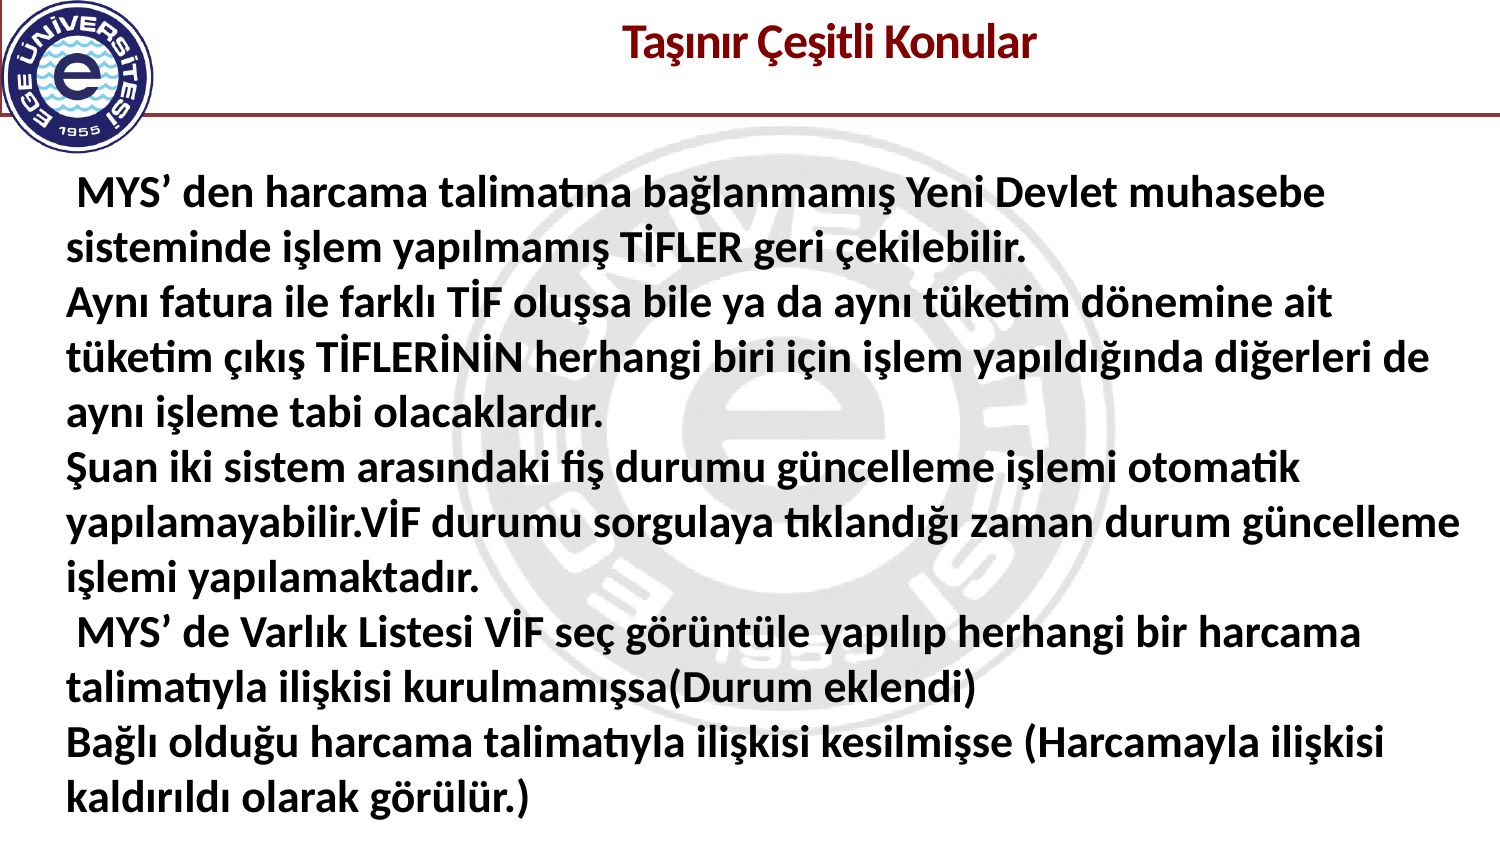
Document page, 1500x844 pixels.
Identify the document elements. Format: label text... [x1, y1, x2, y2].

picture [0, 0, 154, 154]
text_box MYS’ den harcama talimatına bağlanmamış Yeni Devlet muhasebe sisteminde işlem yapılmamış TİFLER geri çekilebilir. Aynı fatura ile farklı TİF oluşsa bile ya da aynı tüketim dönemine ait tüketim çıkış TİFLERİNİN herhangi biri için işlem yapıldığında diğerleri de aynı işleme tabi olacaklardır. Şuan iki sistem arasındaki fiş durumu güncelleme işlemi otomatik yapılamayabilir.VİF durumu sorgulaya tıklandığı zaman durum güncelleme işlemi yapılamaktadır. MYS’ de Varlık Listesi VİF seç görüntüle yapılıp herhangi bir harcama talimatıyla ilişkisi kurulmamışsa(Durum eklendi) Bağlı olduğu harcama talimatıyla ilişkisi kesilmişse (Harcamayla ilişkisi kaldırıldı olarak görülür.) [65, 159, 1466, 844]
title Taşınır Çeşitli Konular [158, 12, 1488, 156]
picture [424, 96, 1138, 754]
